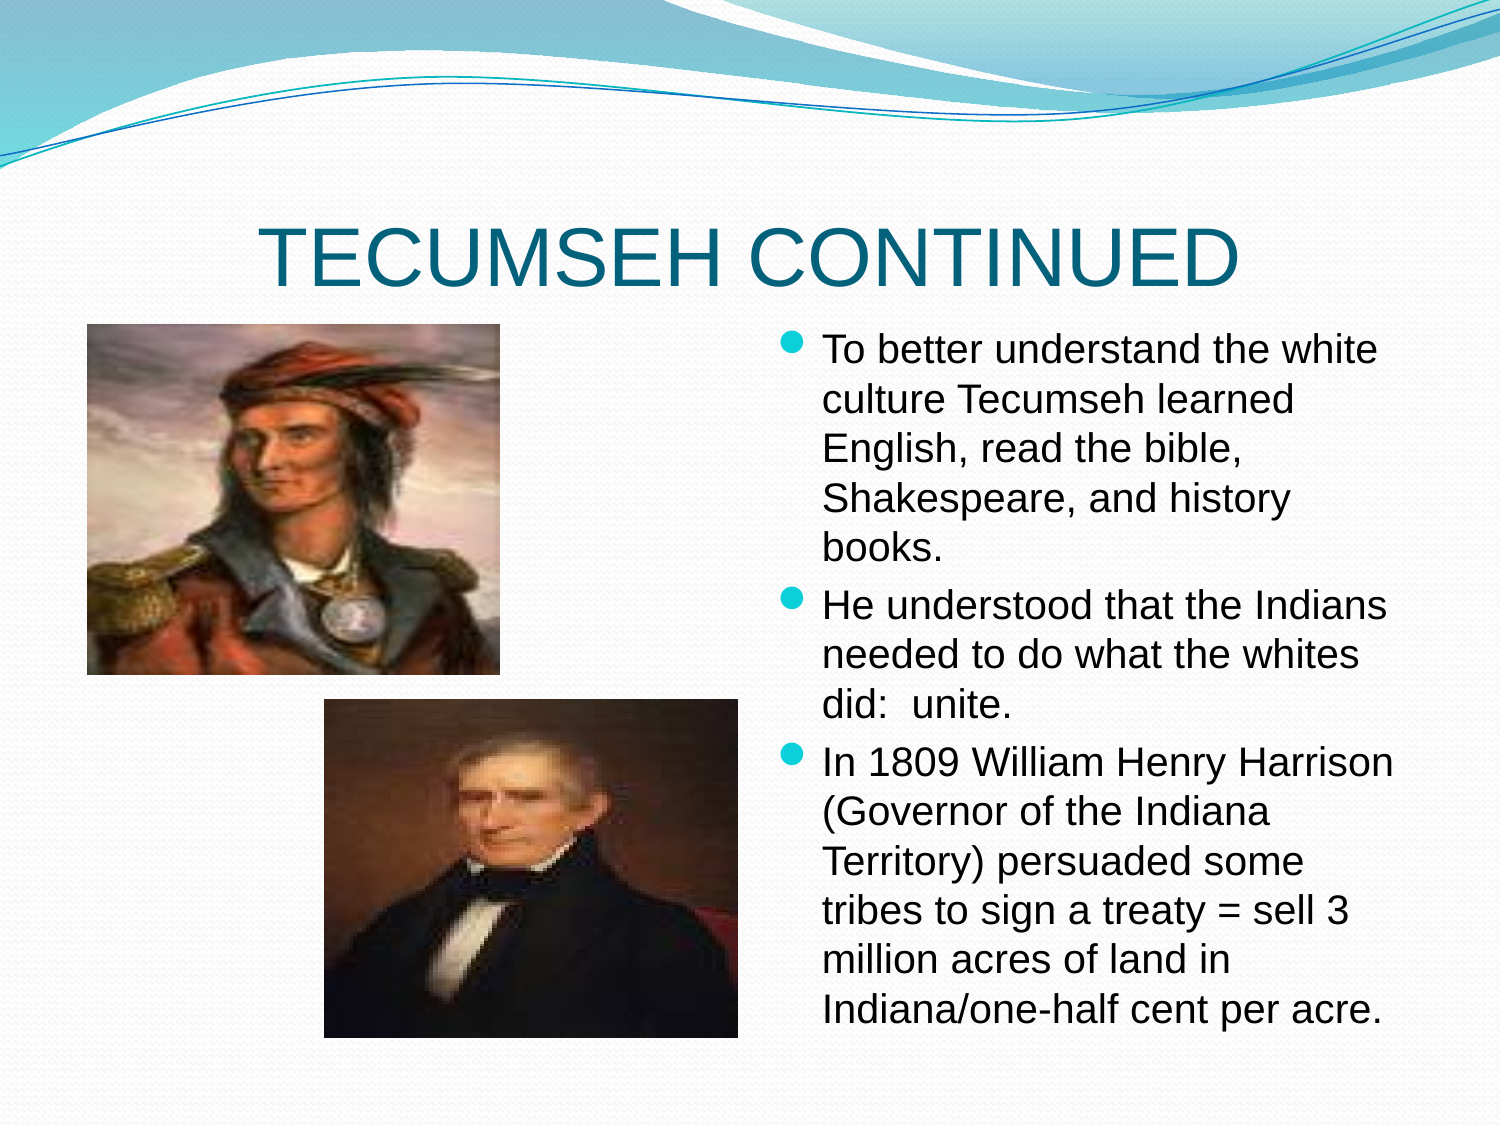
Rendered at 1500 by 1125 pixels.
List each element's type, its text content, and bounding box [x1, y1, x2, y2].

picture [87, 324, 501, 676]
picture [324, 699, 738, 1038]
list To better understand the white culture Tecumseh learned English, read the bible, Shakespeare, and history books. He understood that the Indians needed to do what the whites did: unite. In 1809 William Henry Harrison (Governor of the Indiana Territory) persuaded some tribes to sign a treaty = sell 3 million acres of land in Indiana/one-half cent per acre. [762, 314, 1425, 1043]
title TECUMSEH CONTINUED [75, 115, 1425, 303]
